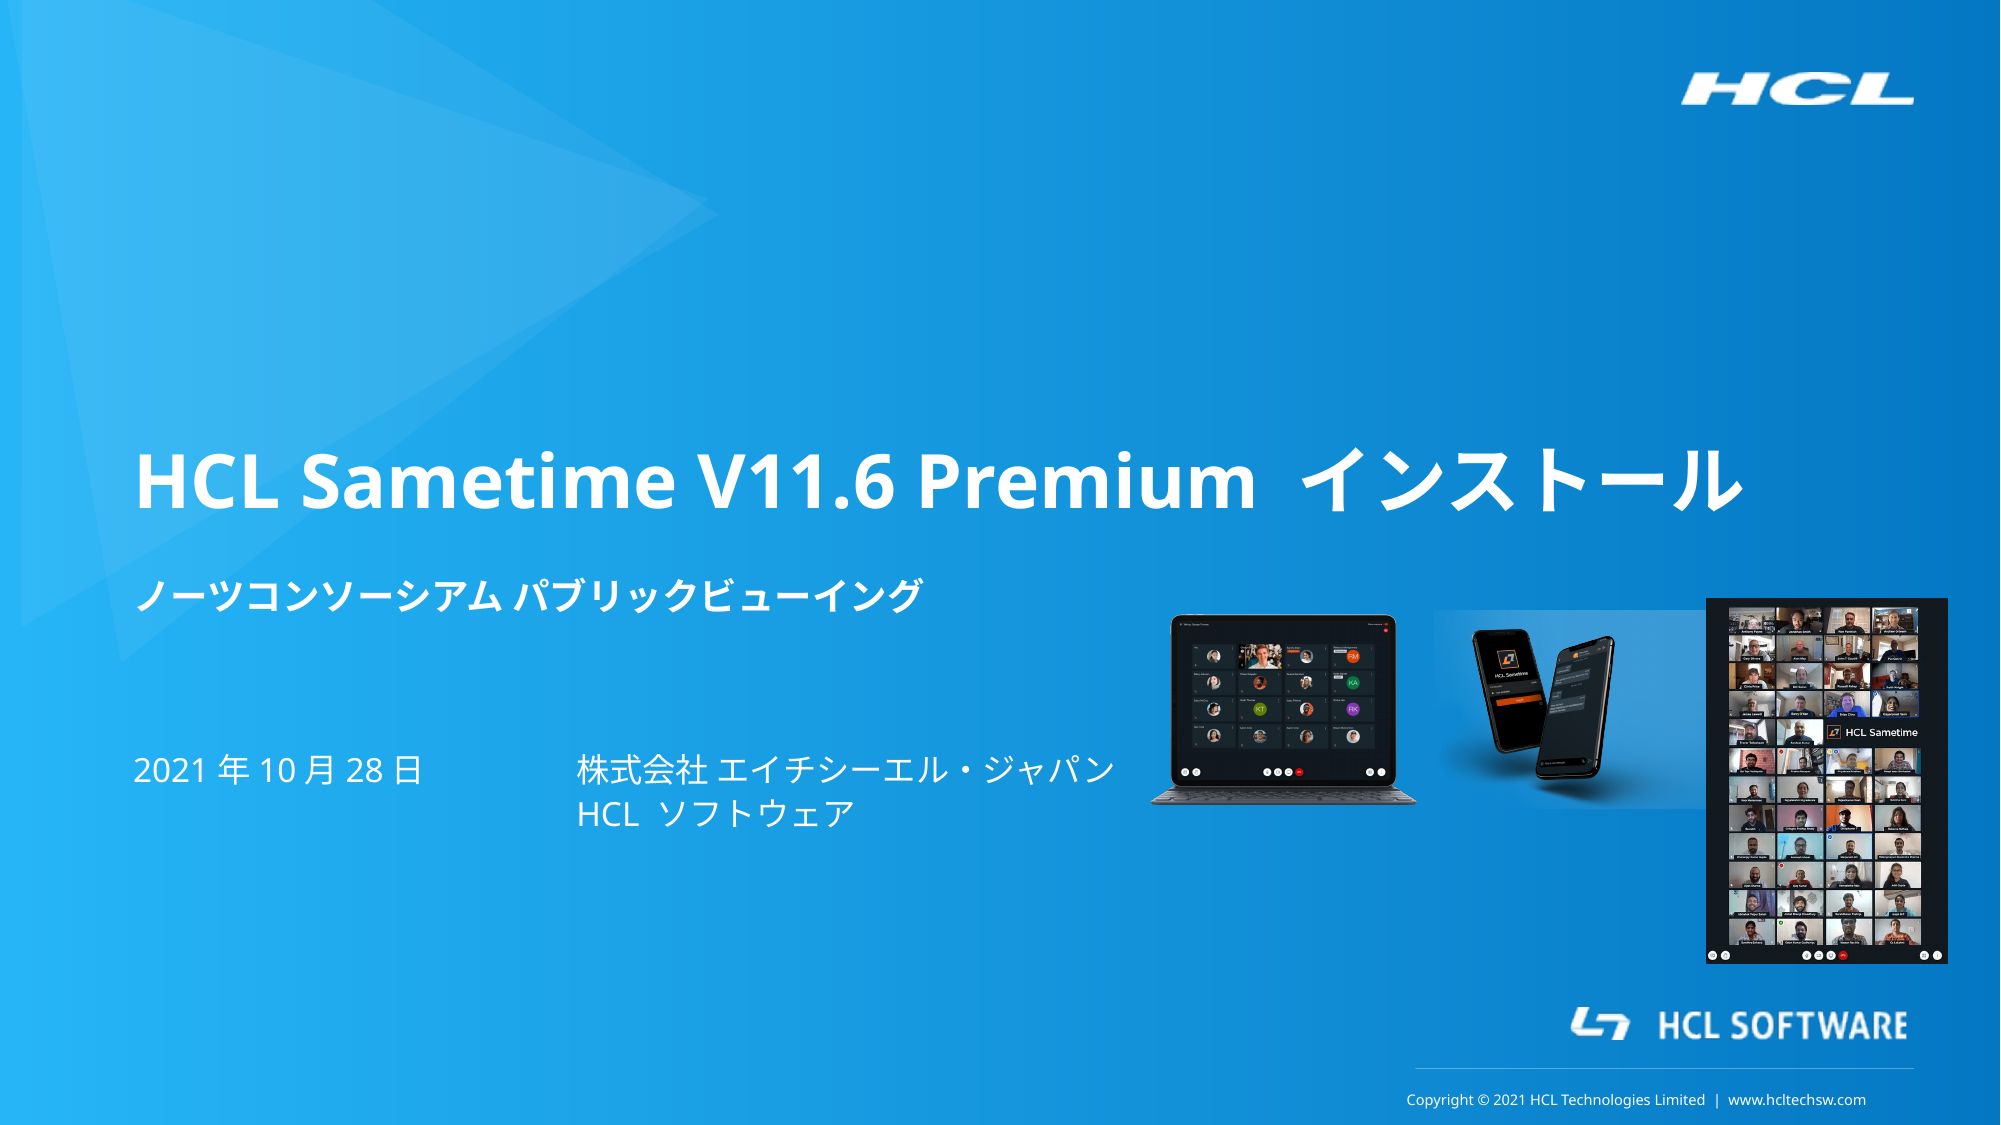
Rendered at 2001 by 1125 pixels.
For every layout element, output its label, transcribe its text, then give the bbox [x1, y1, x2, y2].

subtitle ノーツコンソーシアム パブリックビューイング [118, 561, 1890, 709]
list 2021年10月28日 [118, 738, 446, 792]
list 株式会社 エイチシーエル・ジャパン HCL ソフトウェア [561, 738, 1150, 836]
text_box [1150, 598, 1948, 964]
title HCL Sametime V11.6 Premium インストール [118, 177, 1890, 532]
